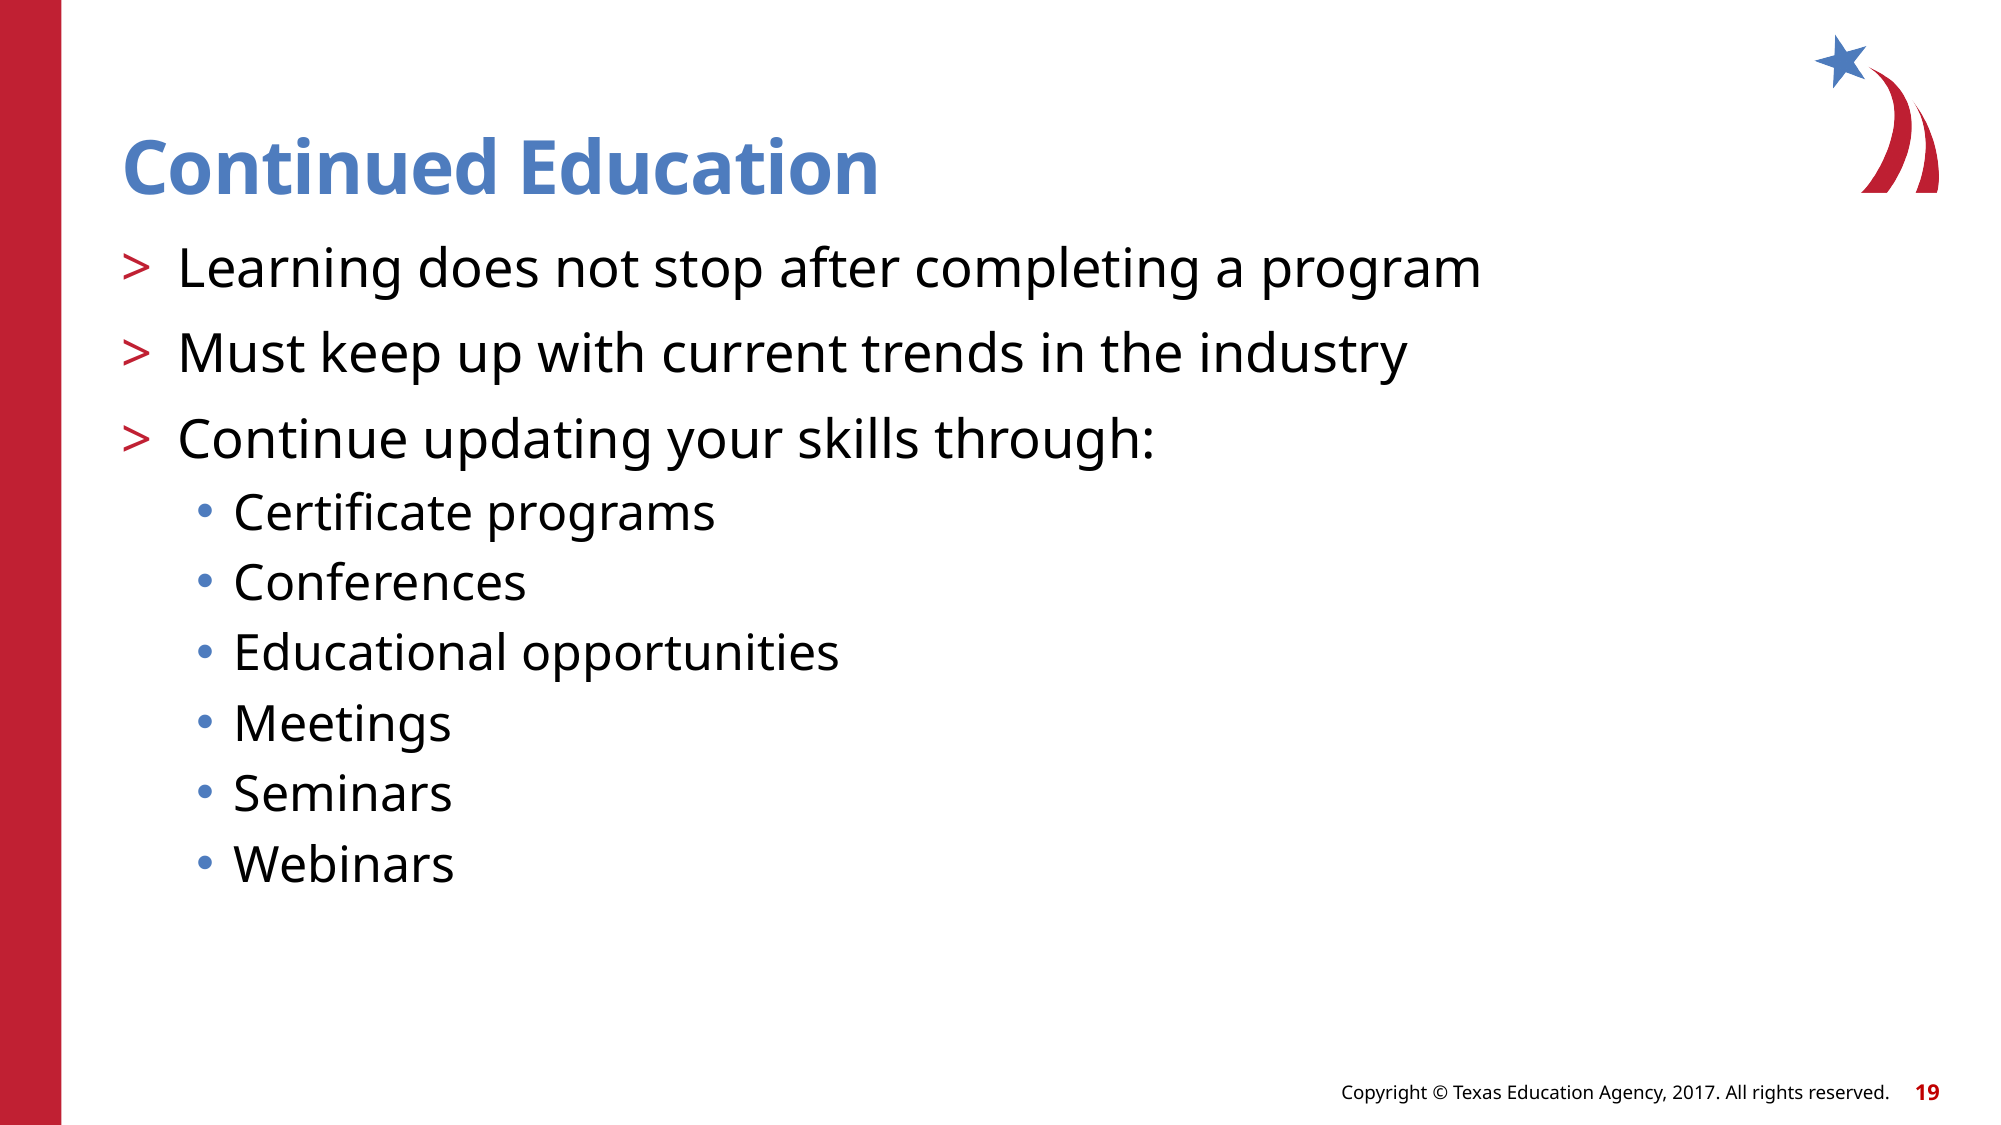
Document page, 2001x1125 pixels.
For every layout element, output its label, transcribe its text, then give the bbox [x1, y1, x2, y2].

title Continued Education [121, 66, 1772, 211]
picture [1814, 34, 1939, 193]
list Learning does not stop after completing a program Must keep up with current trends in the industry Continue updating your skills through: Certificate programs Conferences Educational opportunities Meetings Seminars Webinars [121, 233, 1884, 1010]
